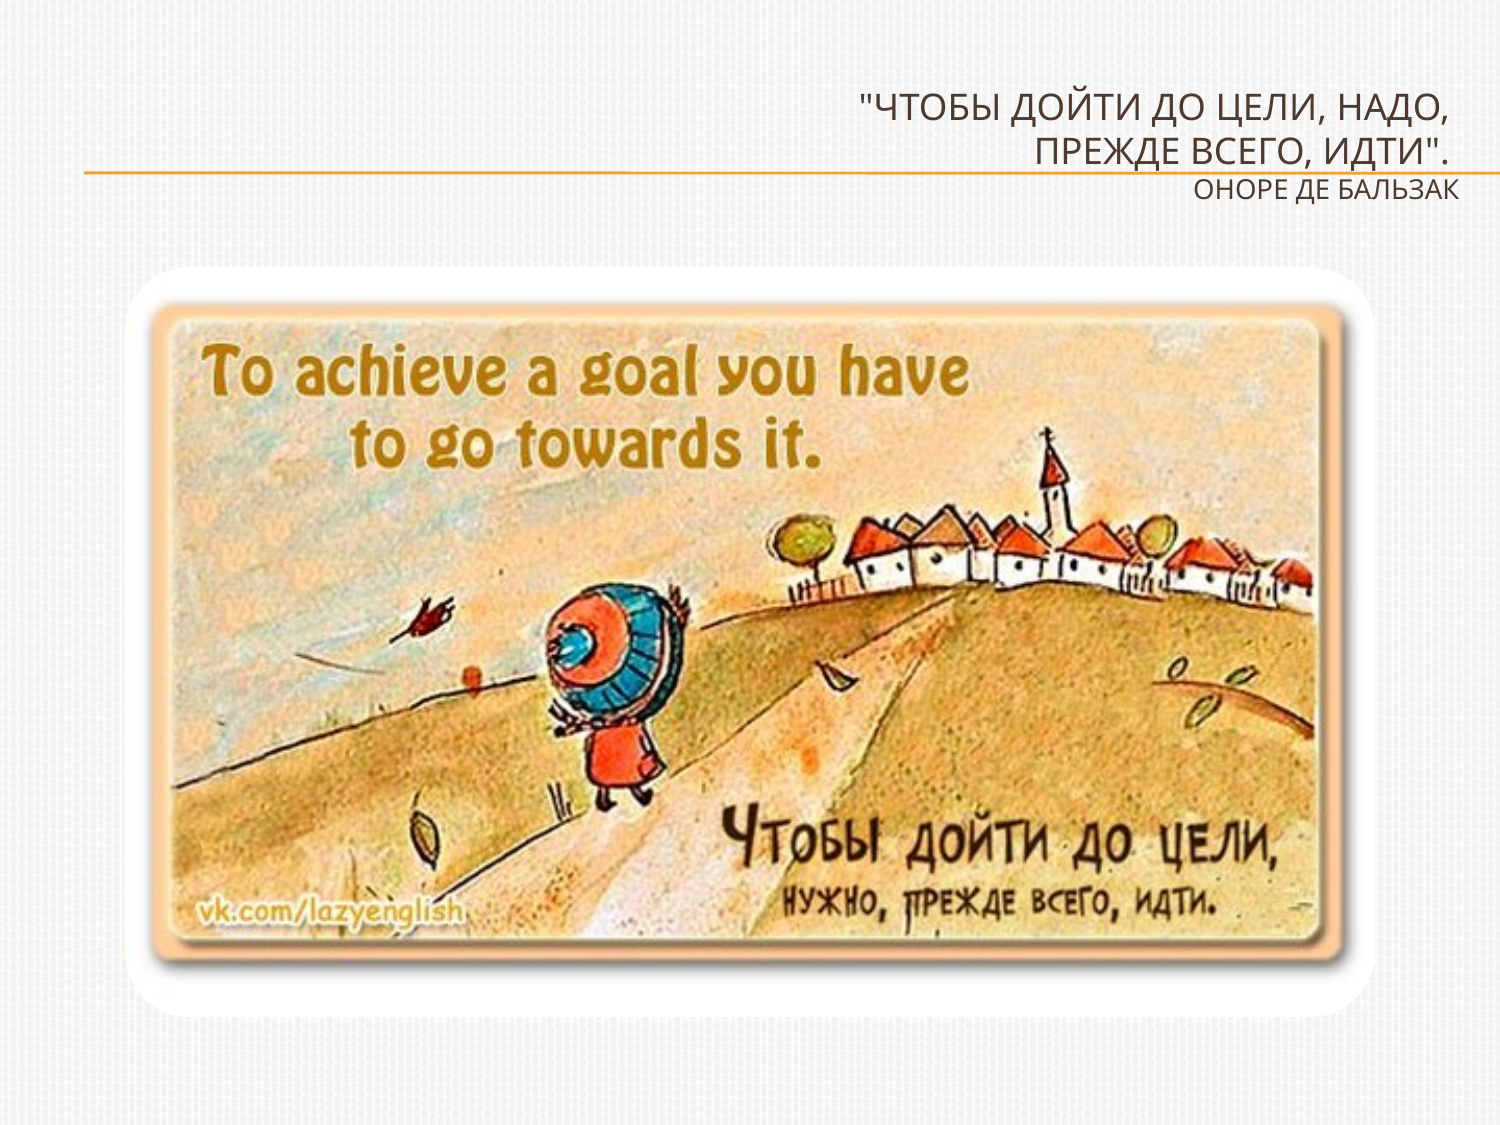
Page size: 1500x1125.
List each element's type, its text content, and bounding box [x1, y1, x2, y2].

picture [124, 266, 1376, 1018]
title "Чтобы дойти до цели, надо, прежде всего, идти". Оноре де Бальзак [49, 75, 1475, 213]
